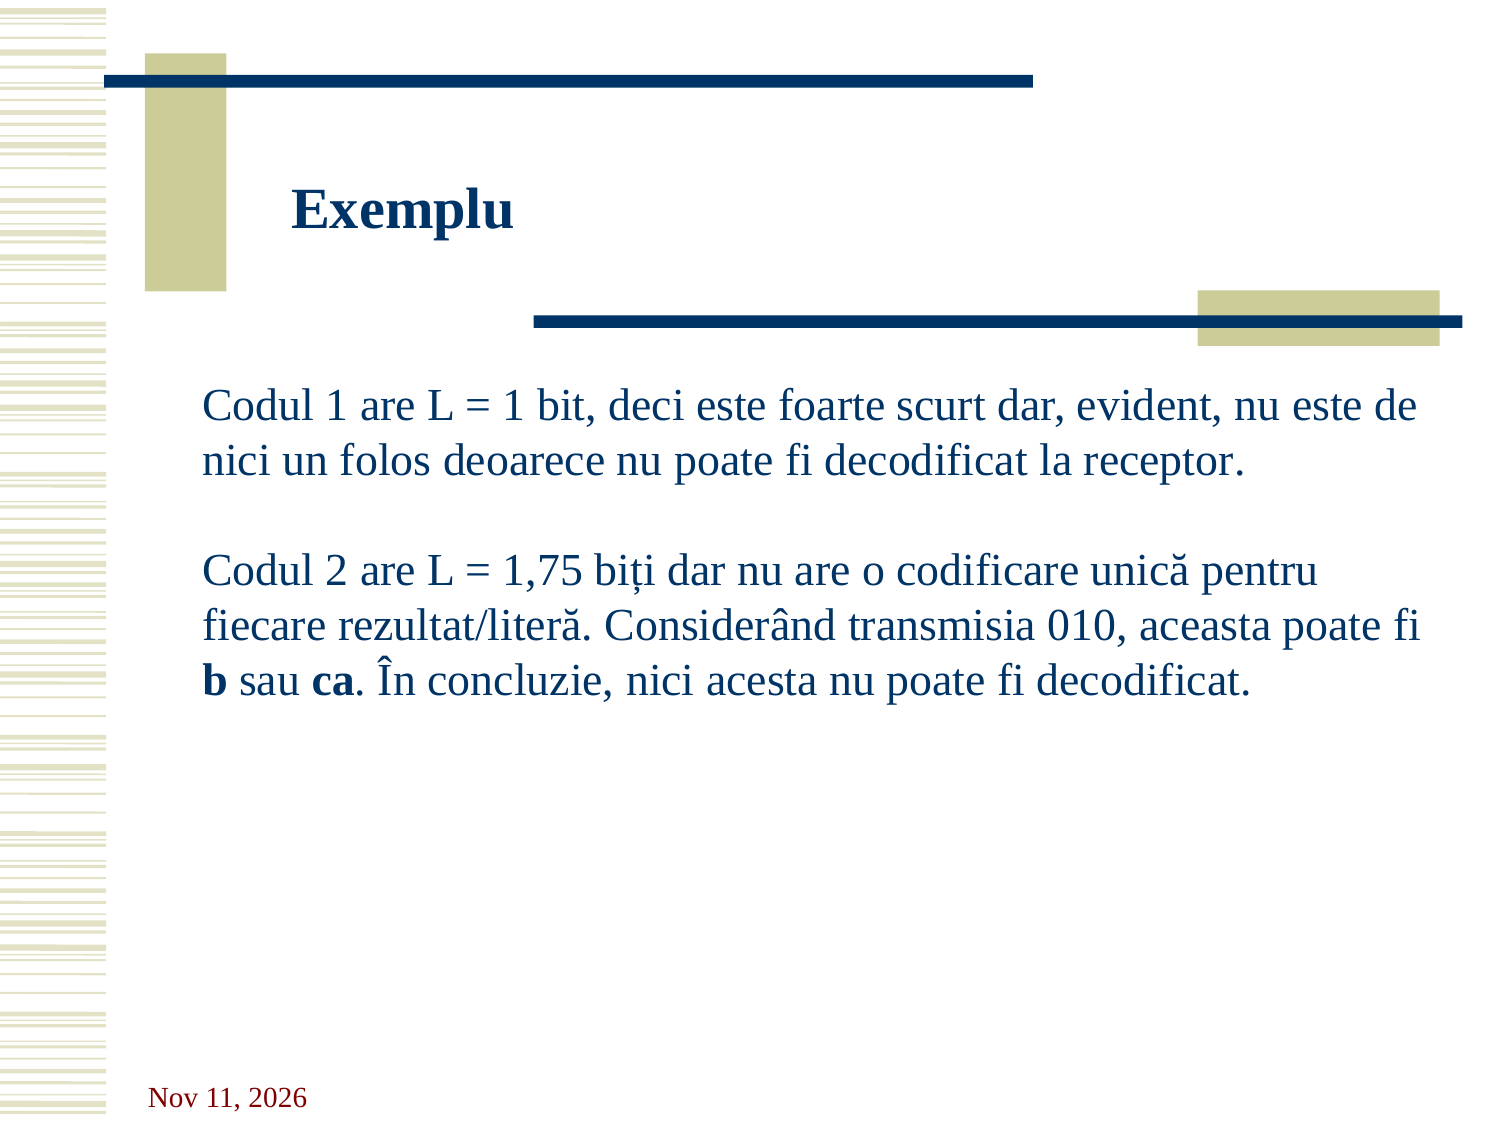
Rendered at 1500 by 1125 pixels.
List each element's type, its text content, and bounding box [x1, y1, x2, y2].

text_box Codul 1 are L = 1 bit, deci este foarte scurt dar, evident, nu este de nici un folos deoarece nu poate fi decodificat la receptor. Codul 2 are L = 1,75 biți dar nu are o codificare unică pentru fiecare rezultat/literă. Considerând transmisia 010, aceasta poate fi b sau ca. În concluzie, nici acesta nu poate fi decodificat. [187, 312, 1463, 713]
slide_number 4-Oct-22 [132, 1045, 446, 1121]
text_box Exemplu [276, 162, 530, 248]
